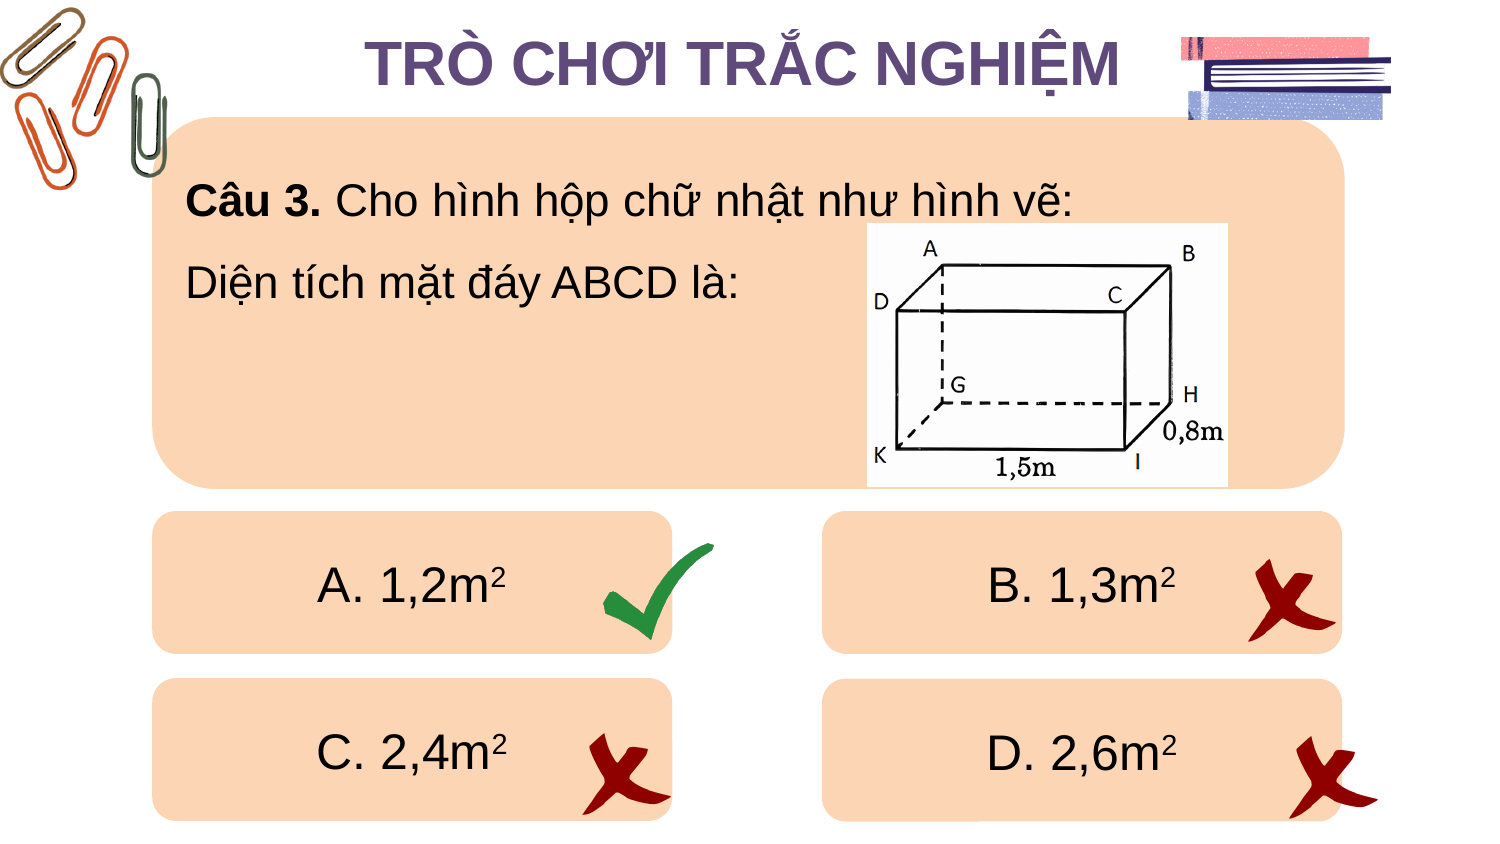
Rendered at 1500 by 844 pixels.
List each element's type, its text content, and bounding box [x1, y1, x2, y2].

picture [1180, 37, 1391, 120]
picture [0, 0, 211, 225]
picture [582, 733, 671, 815]
picture [1289, 736, 1378, 819]
text_box TRÒ CHƠI TRẮC NGHIỆM [360, 42, 1125, 99]
text_box B. 1,3m2 [819, 508, 1345, 656]
text_box C. 2,4m2 [150, 675, 675, 824]
picture [603, 543, 715, 641]
picture [1247, 559, 1337, 642]
picture [867, 223, 1228, 487]
text_box D. 2,6m2 [819, 676, 1345, 824]
text_box A. 1,2m2 [150, 508, 675, 656]
text_box Câu 3. Cho hình hộp chữ nhật như hình vẽ: Diện tích mặt đáy ABCD là: [150, 115, 1347, 491]
